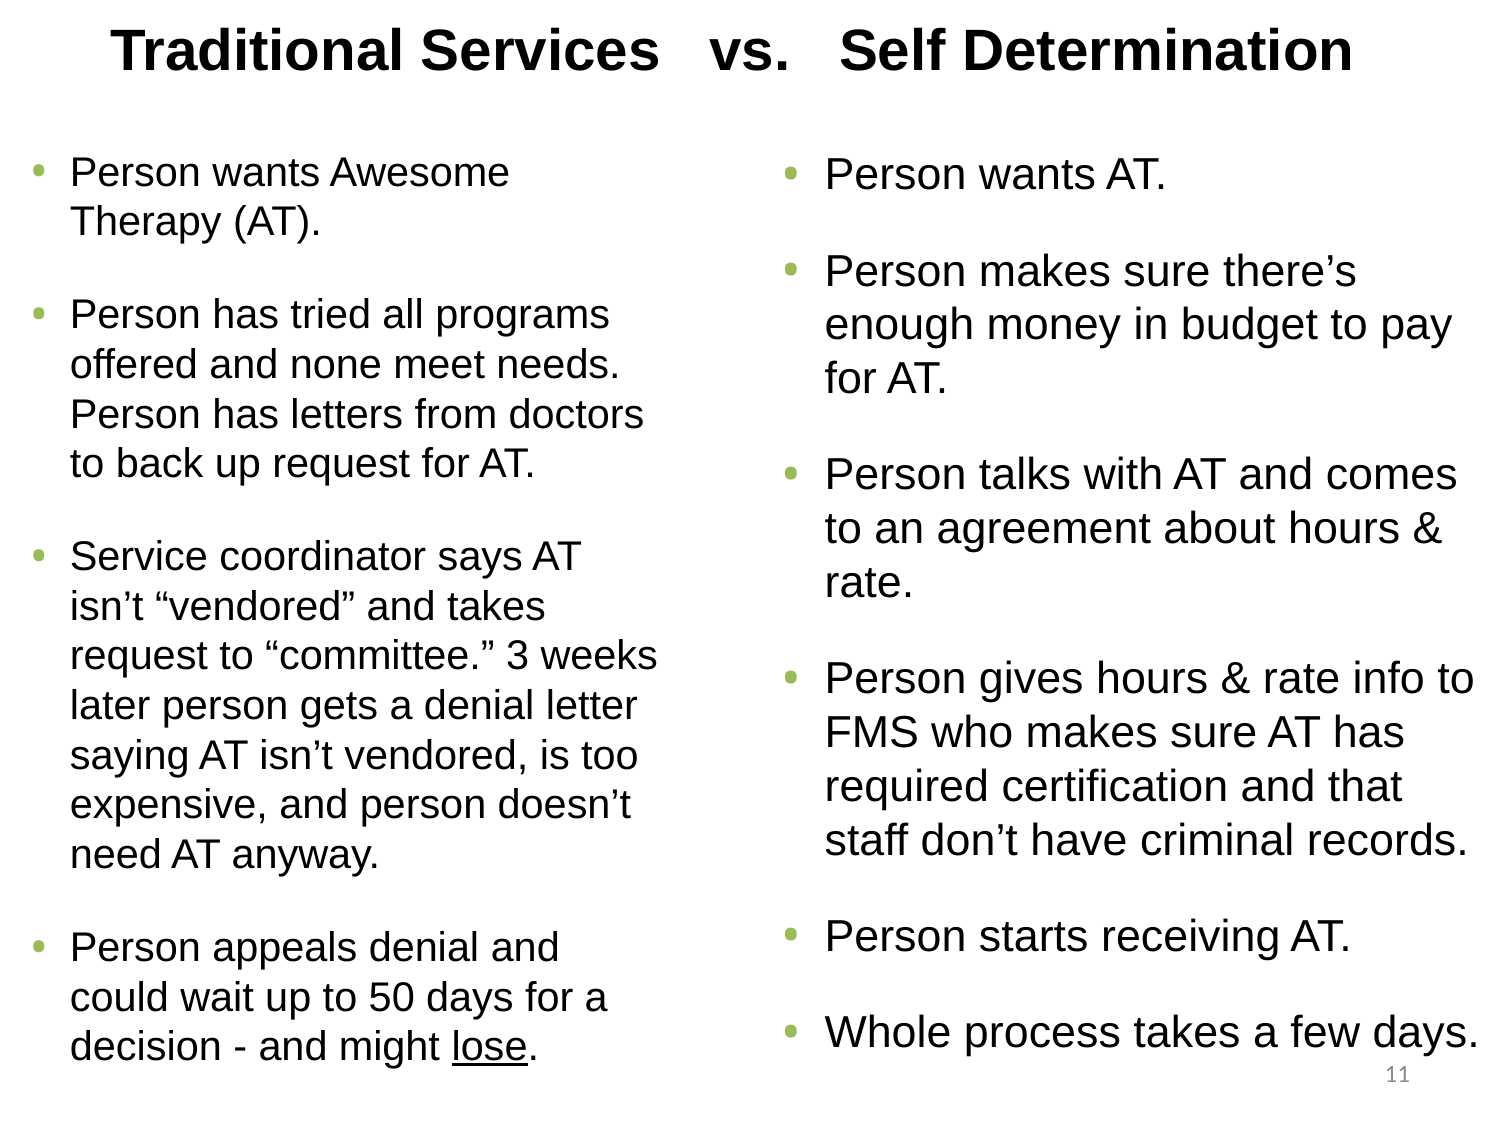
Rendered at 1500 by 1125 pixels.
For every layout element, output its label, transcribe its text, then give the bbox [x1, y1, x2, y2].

slide_number 11 [1074, 1042, 1425, 1103]
list Person wants AT. Person makes sure there’s enough money in budget to pay for AT. Person talks with AT and comes to an agreement about hours & rate. Person gives hours & rate info to FMS who makes sure AT has required certification and that staff don’t have criminal records. Person starts receiving AT. Whole process takes a few days. [750, 137, 1500, 1125]
list Person wants Awesome Therapy (AT). Person has tried all programs offered and none meet needs. Person has letters from doctors to back up request for AT. Service coordinator says AT isn’t “vendored” and takes request to “committee.” 3 weeks later person gets a denial letter saying AT isn’t vendored, is too expensive, and person doesn’t need AT anyway. Person appeals denial and could wait up to 50 days for a decision - and might lose. [0, 137, 675, 1125]
title Traditional Services vs. Self Determination [3, 0, 1463, 175]
